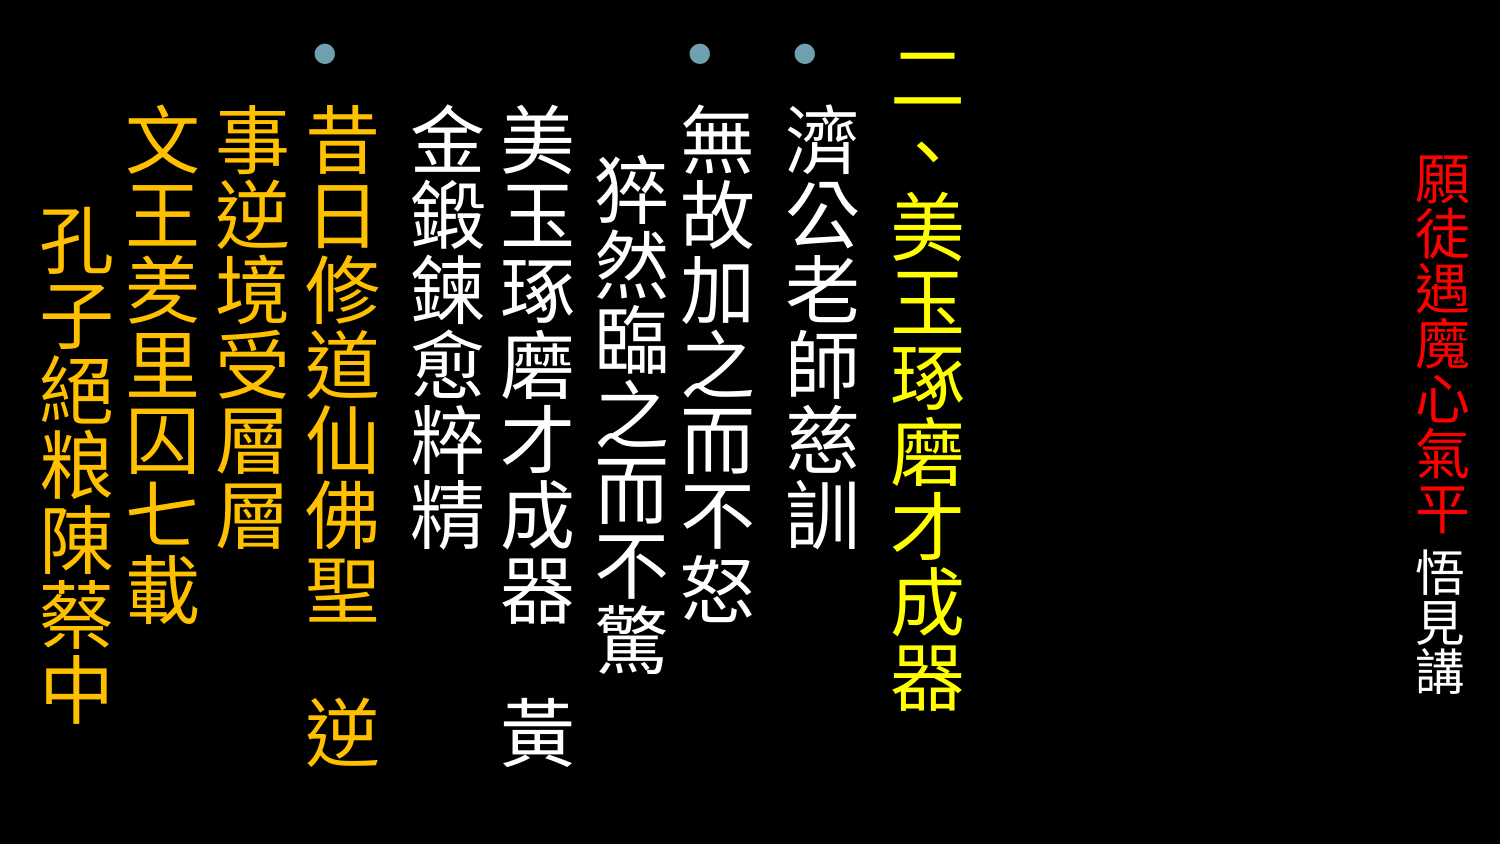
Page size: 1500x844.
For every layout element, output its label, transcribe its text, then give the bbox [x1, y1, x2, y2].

title 願徒遇魔心氣平 悟見講 [1399, 23, 1483, 825]
list 二、美玉琢磨才成器 濟公老師慈訓 無故加之而不怒 猝然臨之而不驚 美玉琢磨才成器 黃金鍛鍊愈粹精 昔日修道仙佛聖 逆事逆境受層層 文王羑里囚七載 孔子絕粮陳蔡中 [17, 18, 1388, 825]
